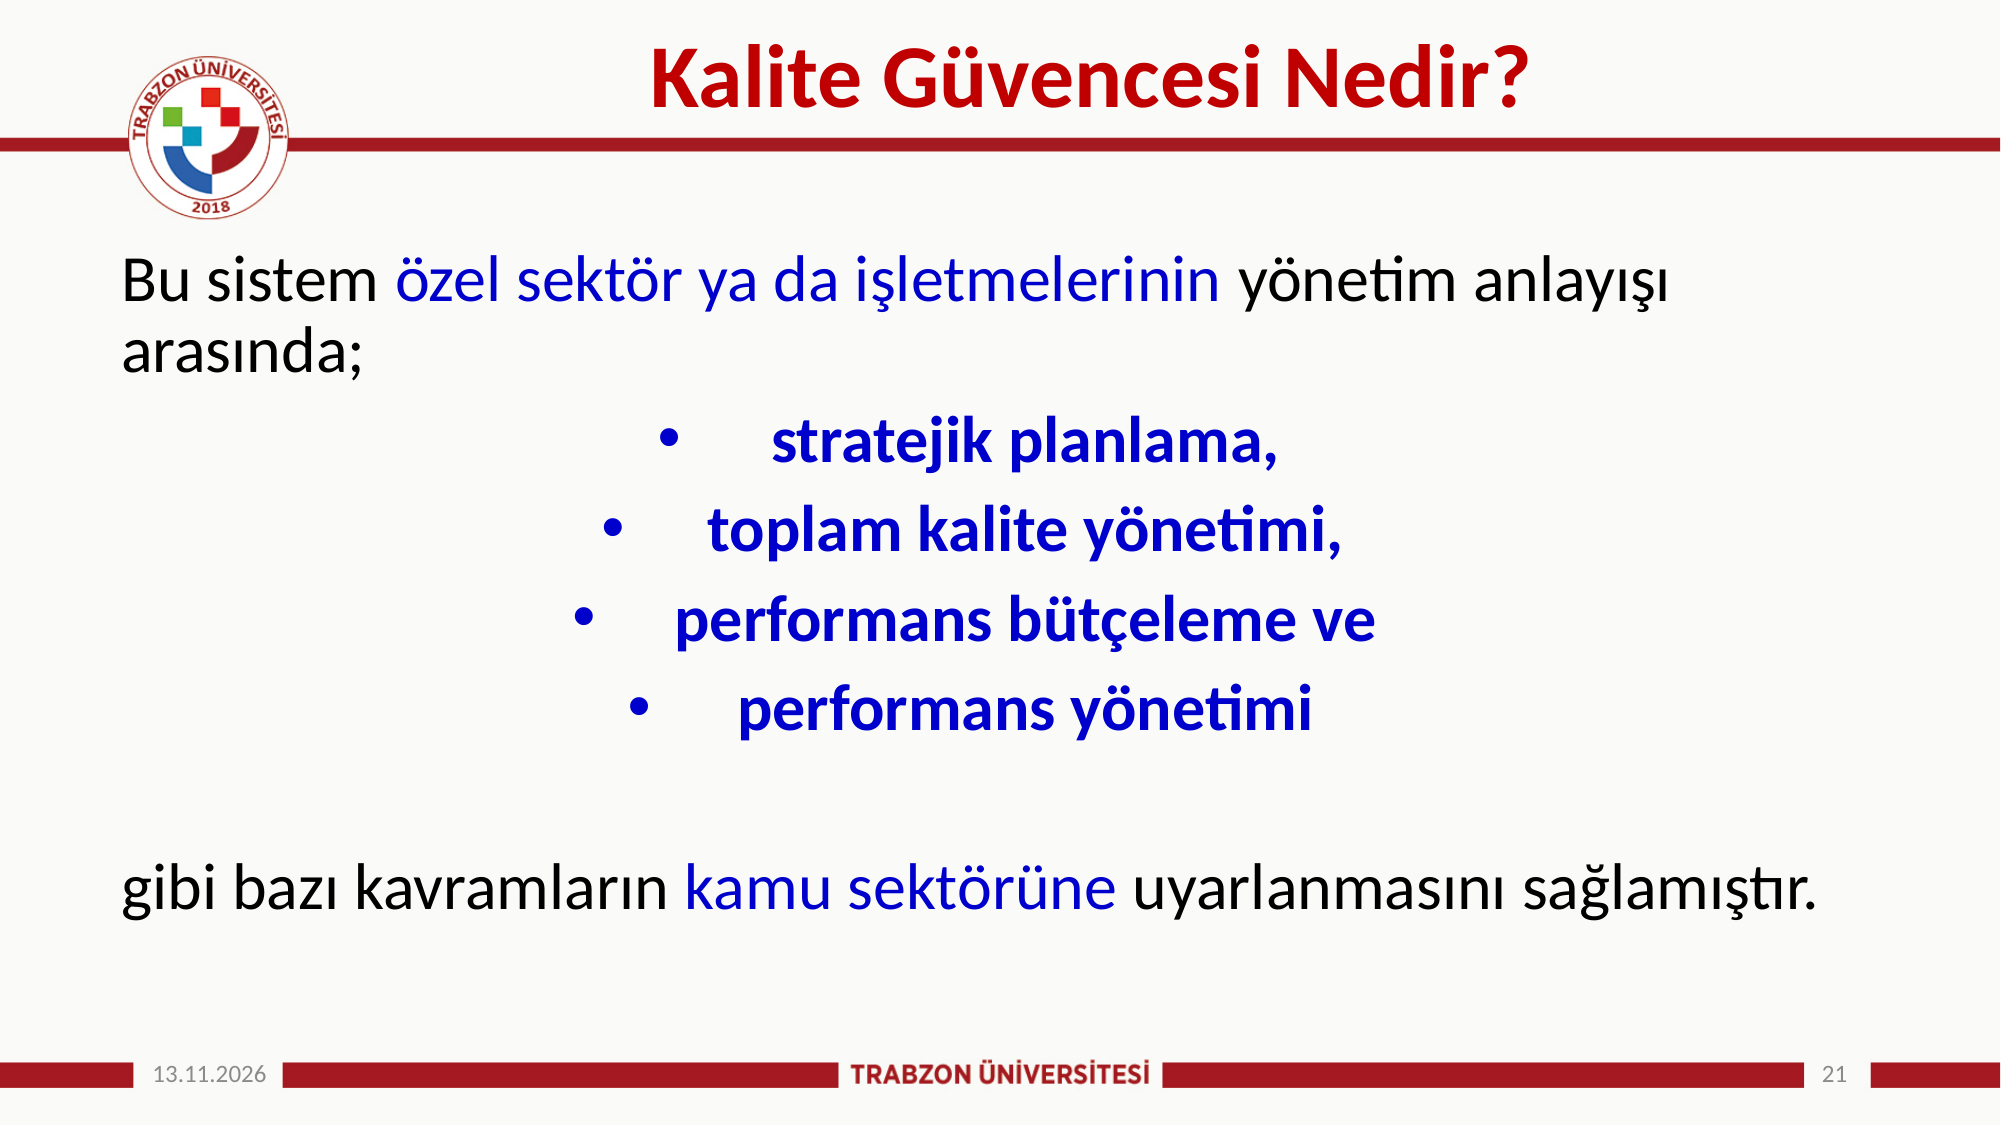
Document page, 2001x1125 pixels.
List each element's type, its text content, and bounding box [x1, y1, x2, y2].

list Bu sistem özel sektör ya da işletmelerinin yönetim anlayışı arasında; stratejik planlama, toplam kalite yönetimi, performans bütçeleme ve performans yönetimi gibi bazı kavramların kamu sektörüne uyarlanmasını sağlamıştır. [106, 236, 1925, 935]
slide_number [137, 1042, 588, 1103]
slide_number 21 [1412, 1042, 1863, 1103]
title Kalite Güvencesi Nedir? [321, 21, 1863, 135]
picture [0, 0, 2001, 1125]
